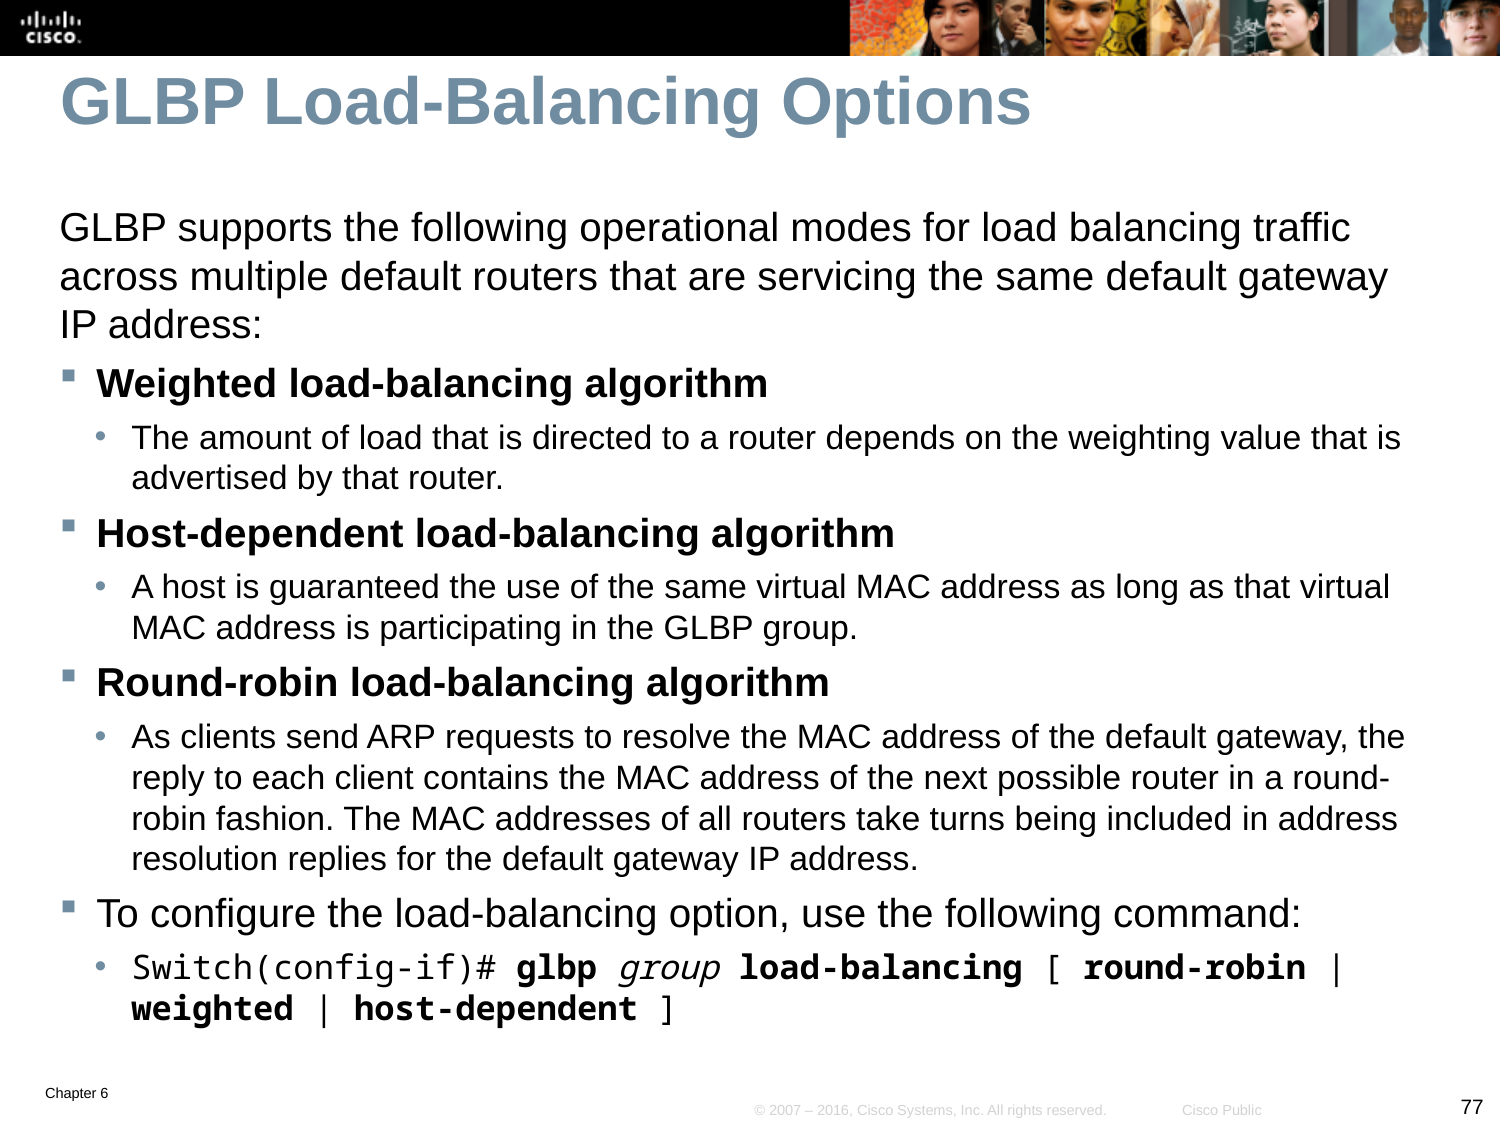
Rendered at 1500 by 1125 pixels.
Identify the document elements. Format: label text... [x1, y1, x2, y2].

list GLBP supports the following operational modes for load balancing traffic across multiple default routers that are servicing the same default gateway IP address: Weighted load-balancing algorithm The amount of load that is directed to a router depends on the weighting value that is advertised by that router. Host-dependent load-balancing algorithm A host is guaranteed the use of the same virtual MAC address as long as that virtual MAC address is participating in the GLBP group. Round-robin load-balancing algorithm As clients send ARP requests to resolve the MAC address of the default gateway, the reply to each client contains the MAC address of the next possible router in a round-robin fashion. The MAC addresses of all routers take turns being included in address resolution replies for the default gateway IP address. To configure the load-balancing option, use the following command: Switch(config-if)# glbp group load-balancing [ round-robin | weighted | host-dependent ] [45, 193, 1444, 1037]
picture [0, 0, 1500, 56]
title GLBP Load-Balancing Options [45, 59, 1444, 182]
